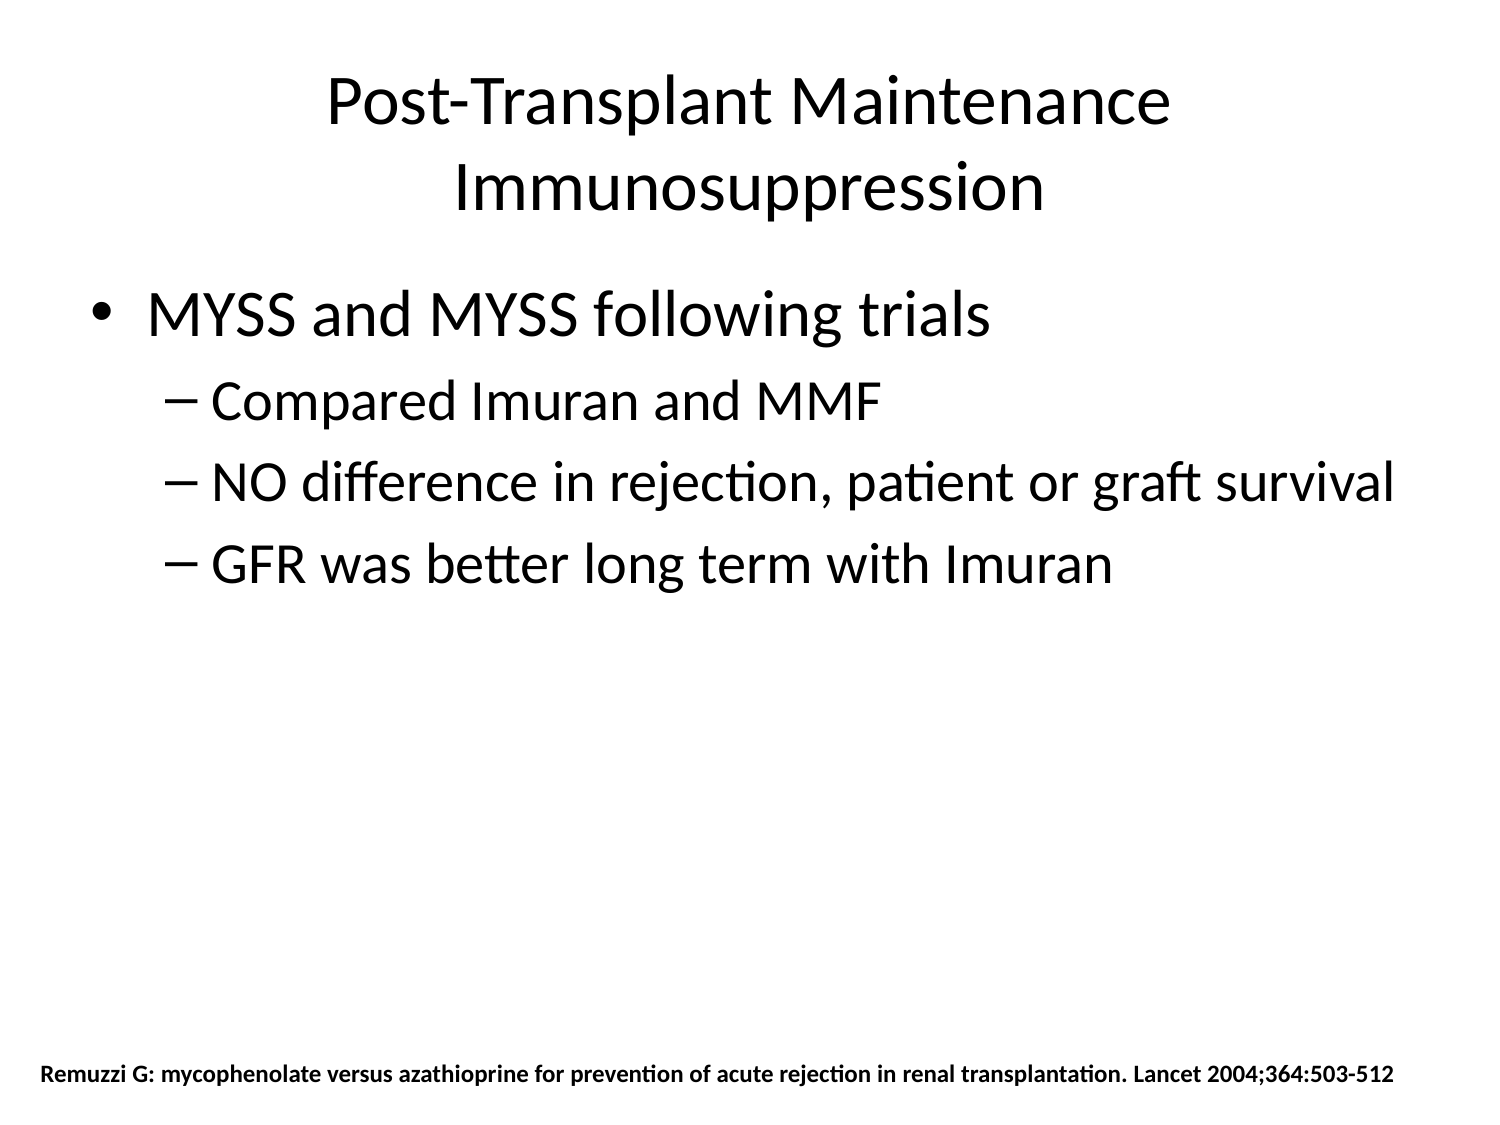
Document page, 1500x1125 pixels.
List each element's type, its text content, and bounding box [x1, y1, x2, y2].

footer Remuzzi G: mycophenolate versus azathioprine for prevention of acute rejection in renal transplantation. Lancet 2004;364:503-512 [24, 1042, 1413, 1103]
title Post-Transplant Maintenance Immunosuppression [75, 45, 1425, 233]
list MYSS and MYSS following trials Compared Imuran and MMF NO difference in rejection, patient or graft survival GFR was better long term with Imuran [75, 262, 1425, 1005]
